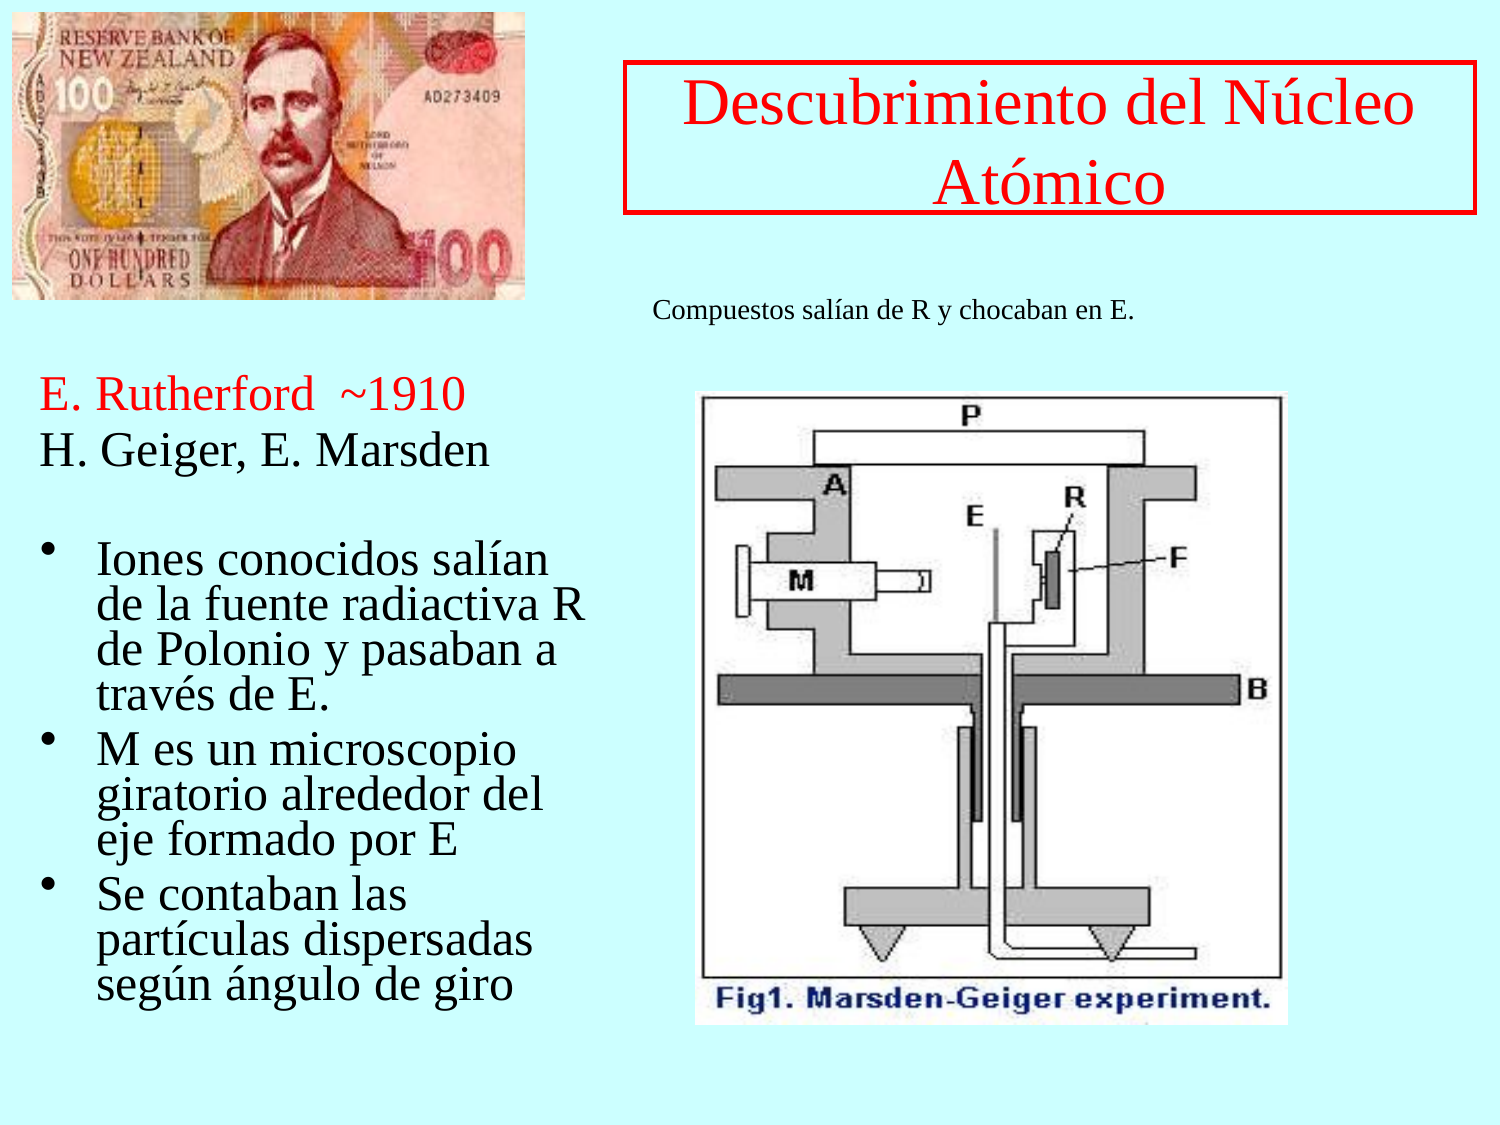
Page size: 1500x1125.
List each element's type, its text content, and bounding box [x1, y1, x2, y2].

picture [12, 12, 526, 301]
text_box Compuestos salían de R y chocaban en E. [637, 249, 1400, 333]
title Descubrimiento del Núcleo Atómico [624, 62, 1476, 213]
list E. Rutherford ~1910 H. Geiger, E. Marsden Iones conocidos salían de la fuente radiactiva R de Polonio y pasaban a través de E. M es un microscopio giratorio alrededor del eje formado por E Se contaban las partículas dispersadas según ángulo de giro [24, 337, 613, 1063]
picture [695, 391, 1288, 1026]
